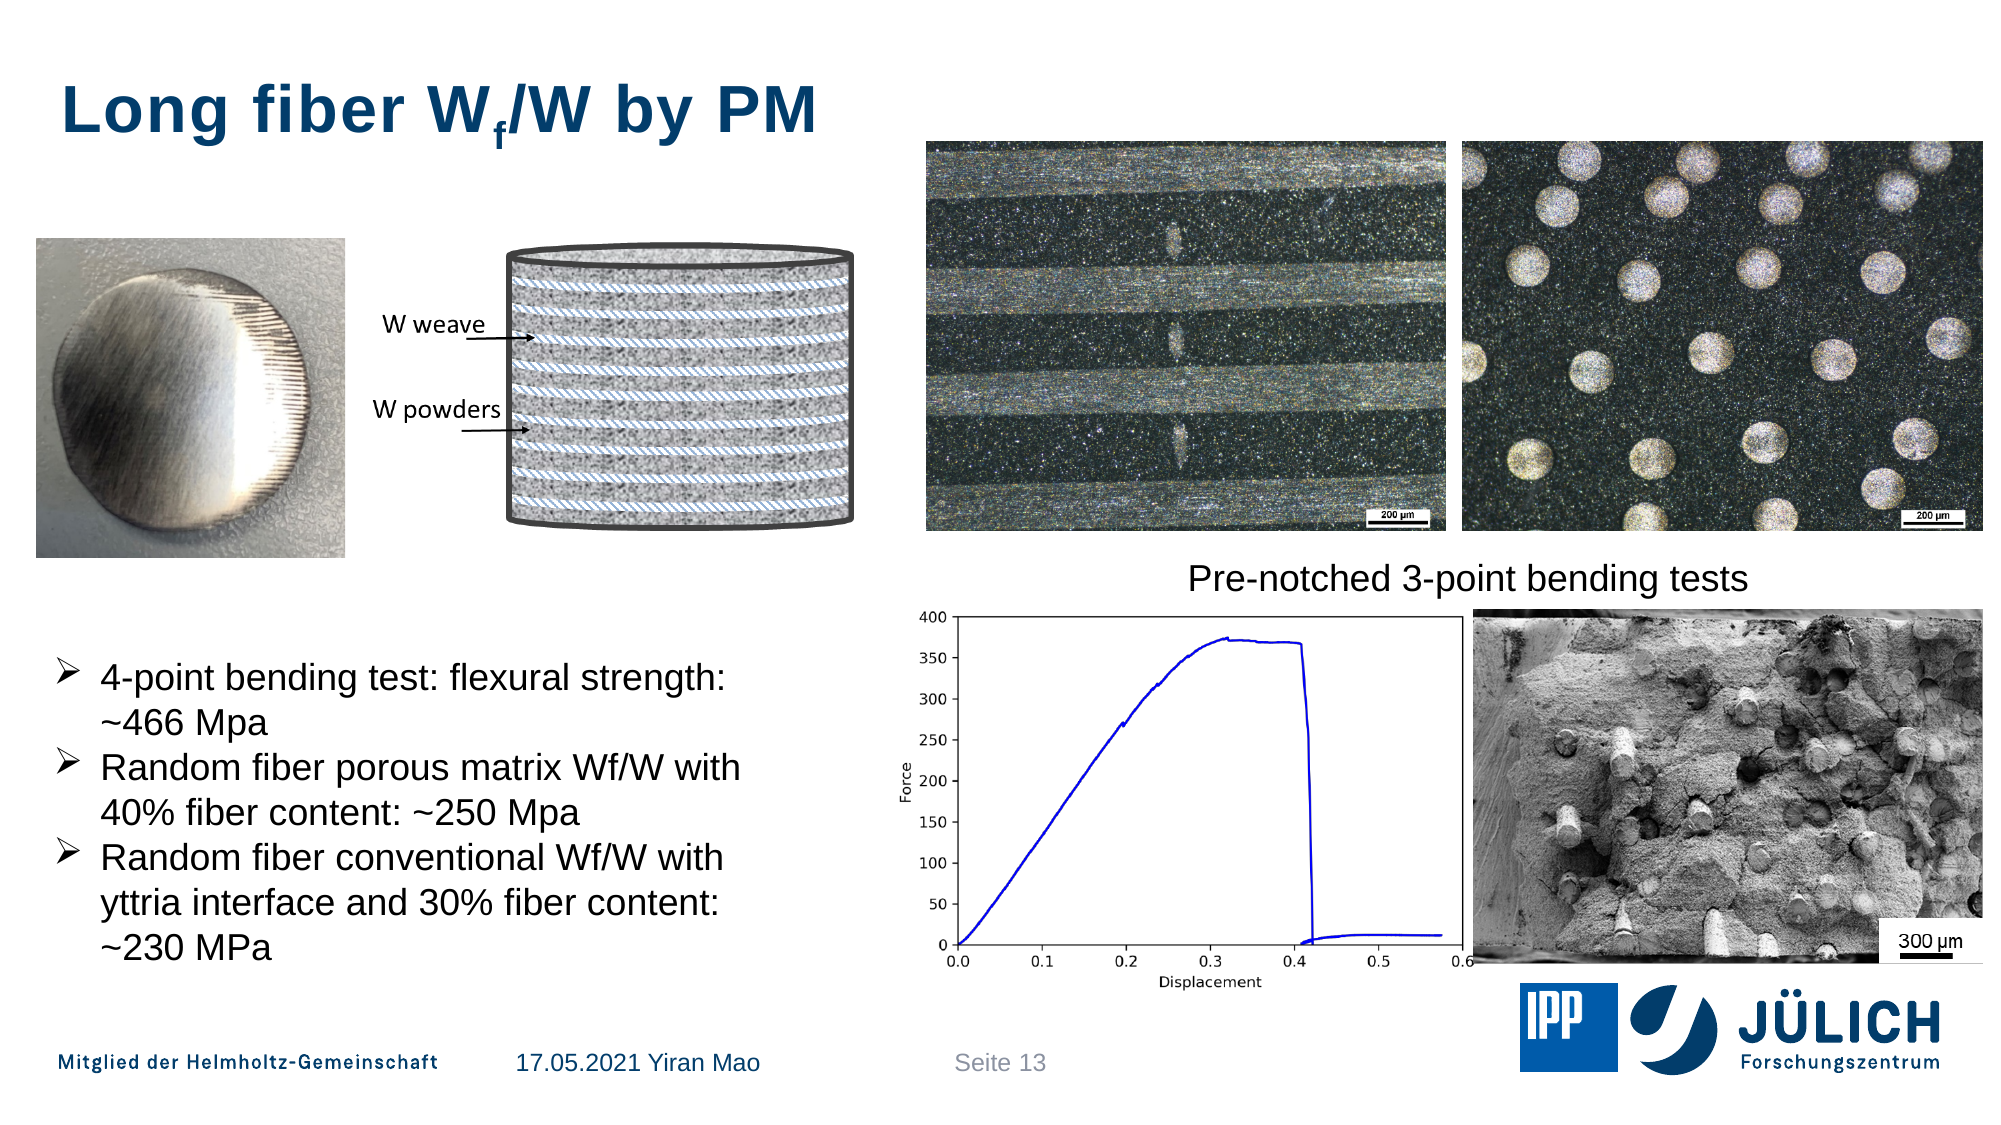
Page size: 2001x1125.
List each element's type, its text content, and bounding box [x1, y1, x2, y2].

text_box 4-point bending test: flexural strength: ~466 Mpa Random fiber porous matrix Wf/W with 40% fiber content: ~250 Mpa Random fiber conventional Wf/W with yttria interface and 30% fiber content: ~230 MPa [38, 645, 823, 976]
text_box Pre-notched 3-point bending tests [1172, 546, 1764, 607]
picture [1462, 141, 1983, 531]
slide_number Seite 13 [954, 1046, 1073, 1084]
picture [31, 238, 351, 558]
picture [887, 600, 1983, 1001]
picture [354, 242, 854, 531]
title Long fiber Wf/W by PM [60, 53, 1940, 151]
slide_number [515, 1046, 779, 1084]
picture [1519, 983, 1619, 1072]
picture [926, 141, 1446, 531]
